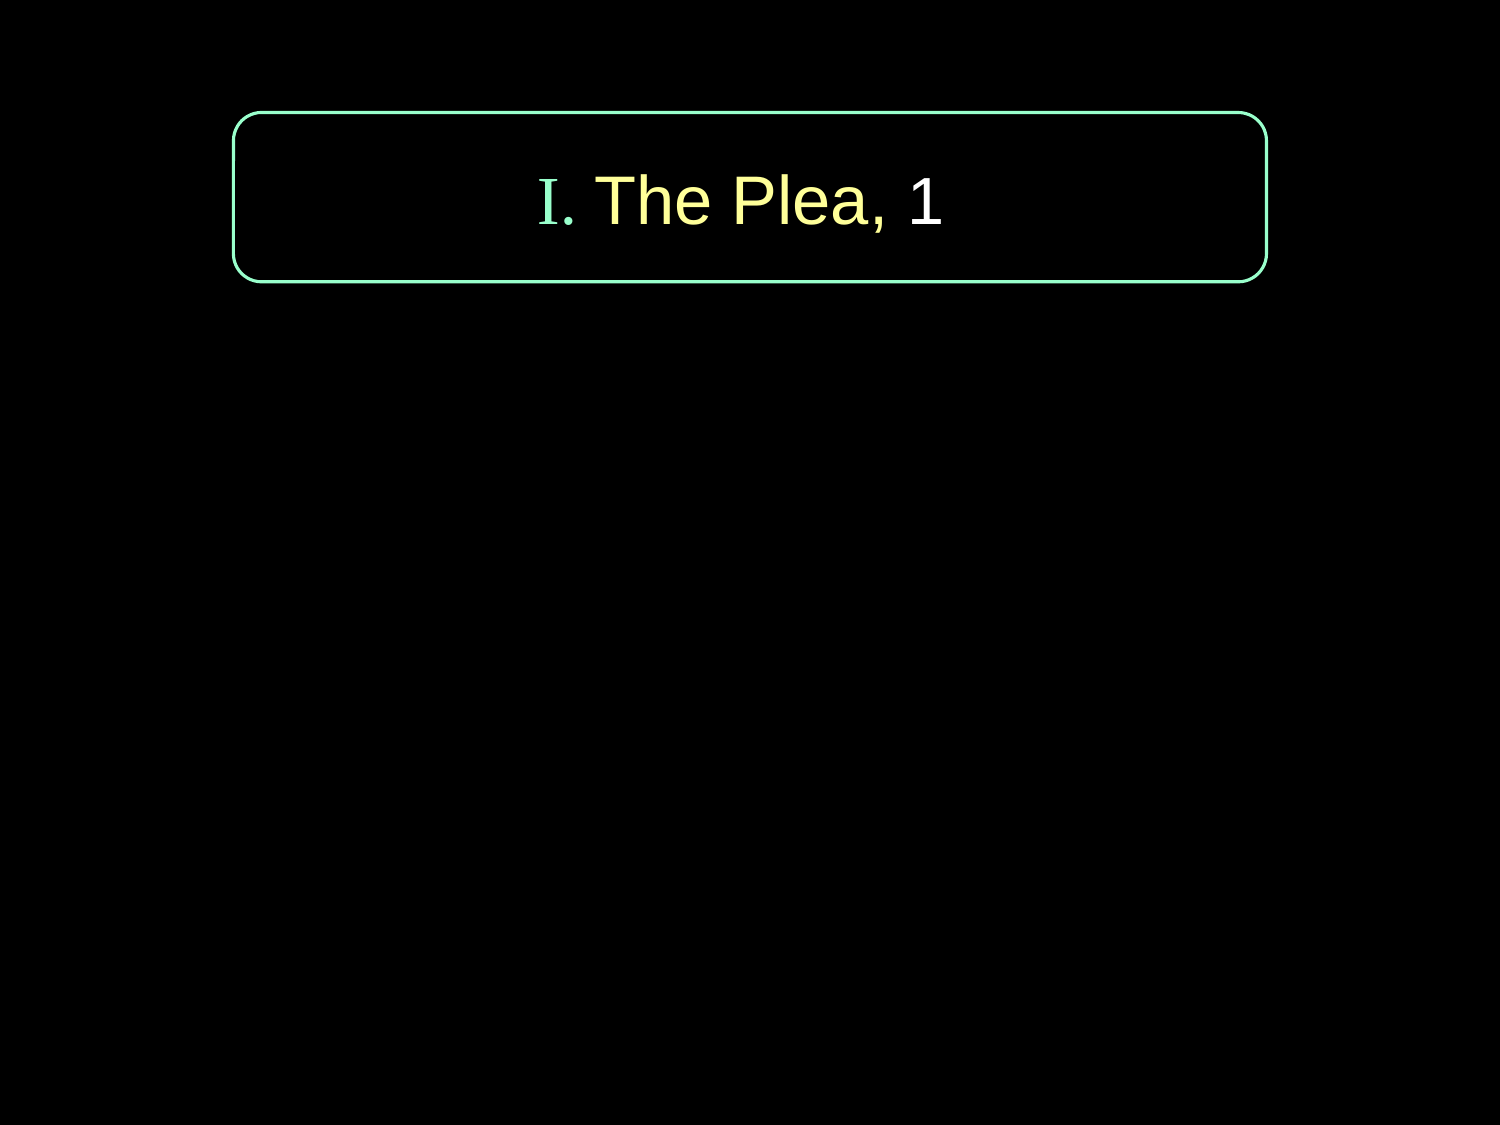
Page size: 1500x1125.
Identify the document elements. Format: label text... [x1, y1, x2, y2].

text_box I. The Plea, 1 [233, 112, 1267, 282]
